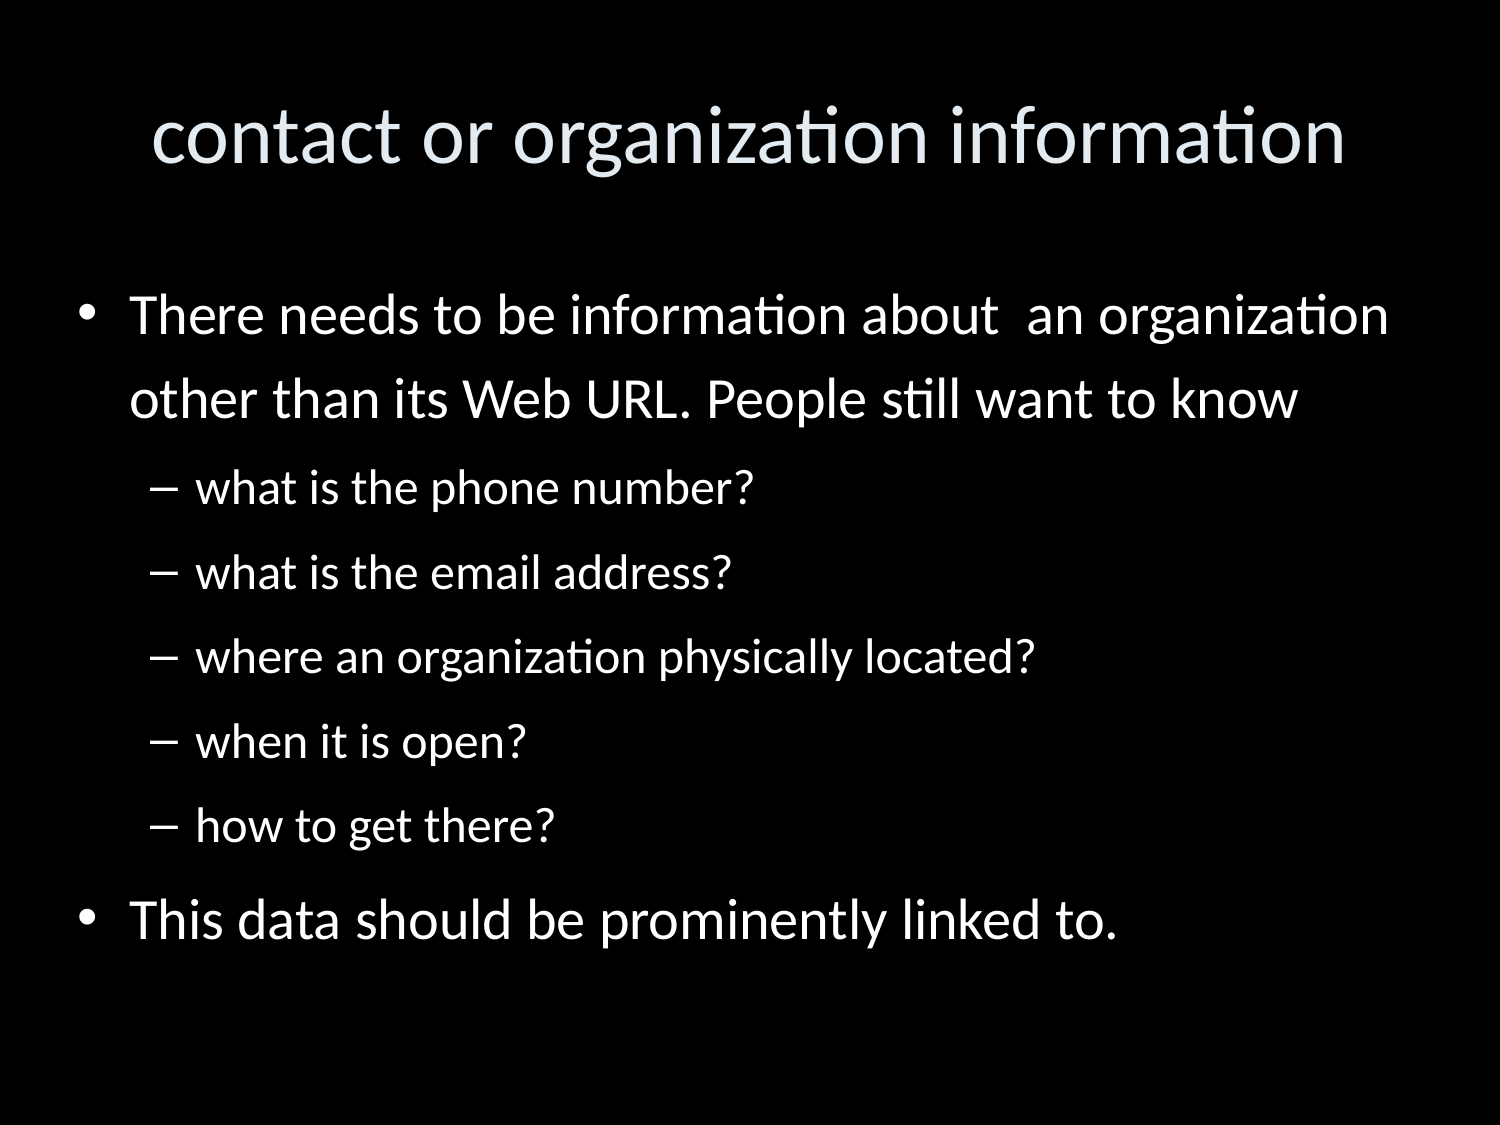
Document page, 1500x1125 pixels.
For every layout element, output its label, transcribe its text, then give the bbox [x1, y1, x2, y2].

text_box contact or organization information [74, 45, 1425, 233]
text_box There needs to be information about an organization other than its Web URL. People still want to know what is the phone number? what is the email address? where an organization physically located? when it is open? how to get there? This data should be prominently linked to. [74, 262, 1425, 1036]
